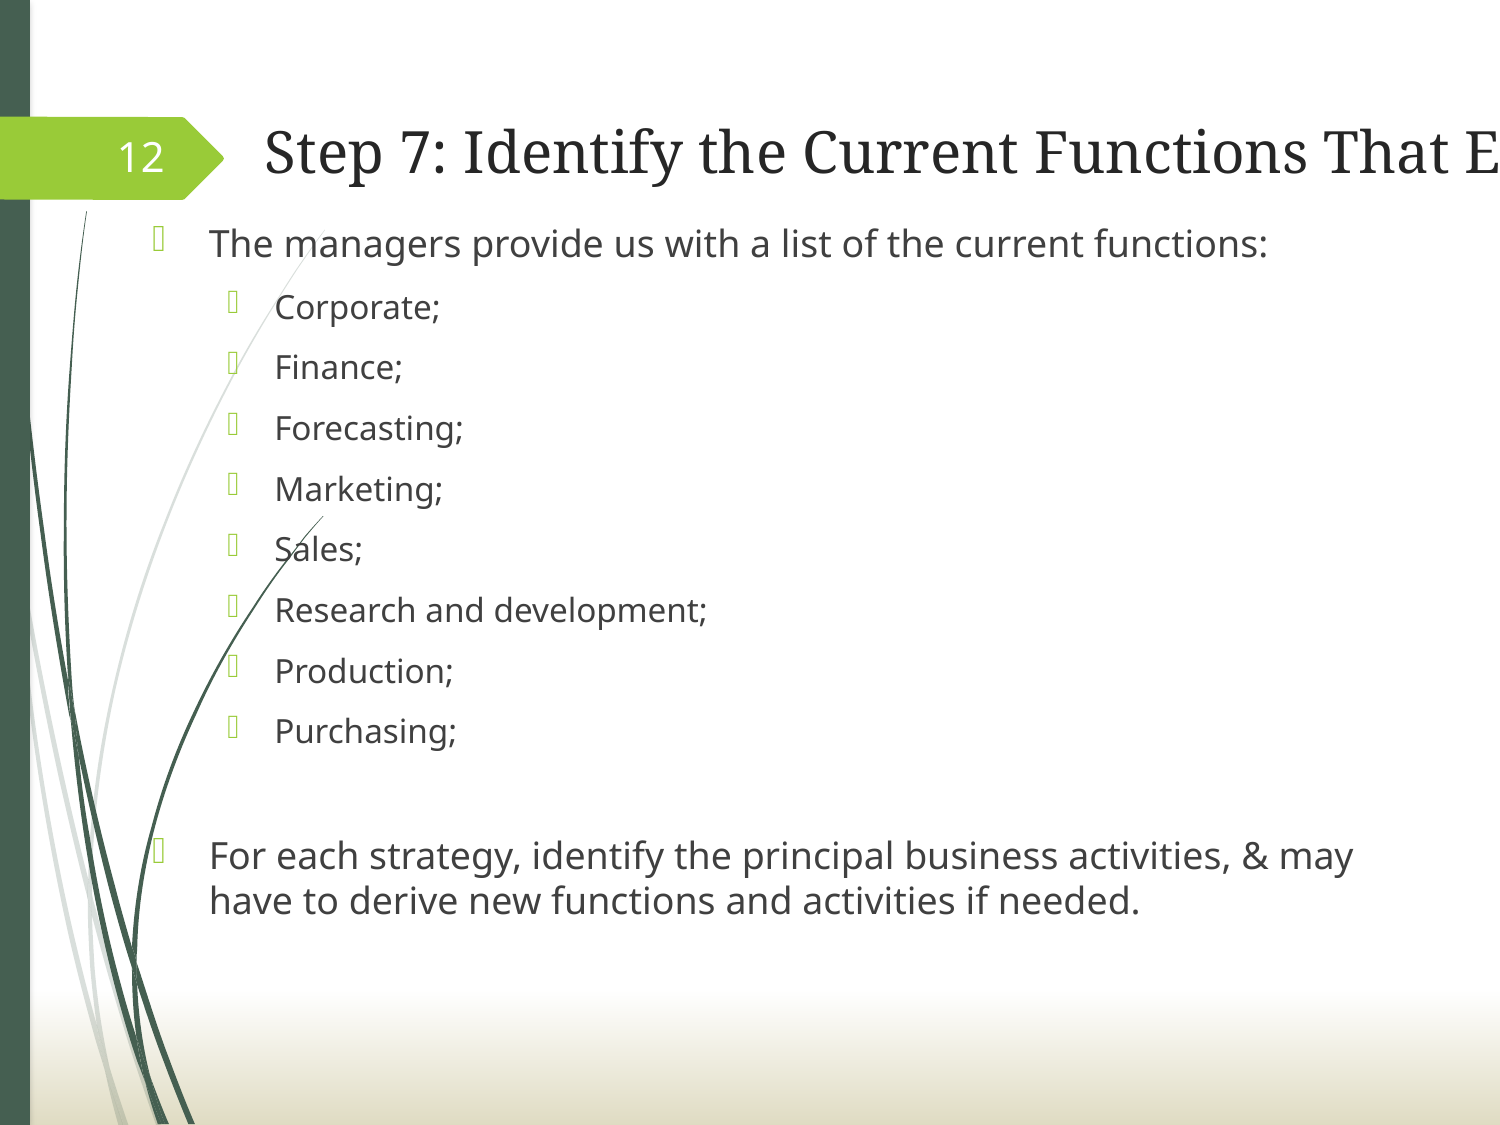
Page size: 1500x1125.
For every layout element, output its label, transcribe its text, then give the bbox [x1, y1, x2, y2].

title Step 7: Identify the Current Functions That Exist [249, 107, 1500, 271]
slide_number 12 [83, 129, 180, 190]
list The managers provide us with a list of the current functions: Corporate; Finance; Forecasting; Marketing; Sales; Research and development; Production; Purchasing; For each strategy, identify the principal business activities, & may have to derive new functions and activities if needed. [137, 212, 1425, 1050]
